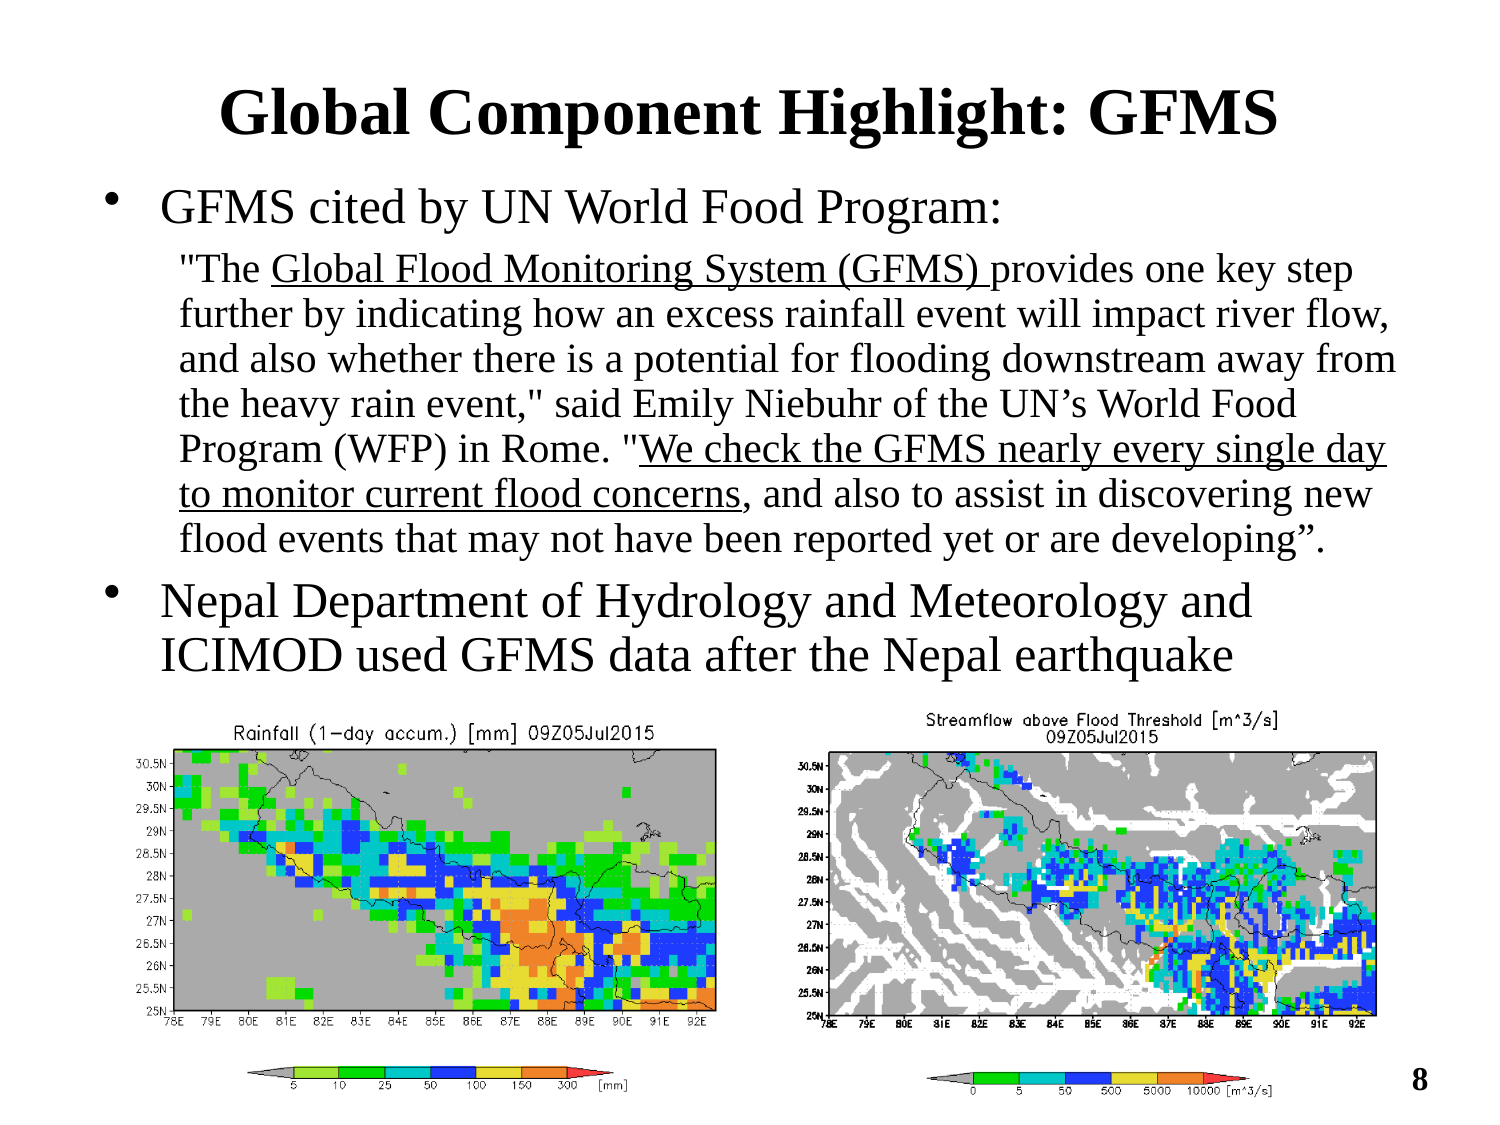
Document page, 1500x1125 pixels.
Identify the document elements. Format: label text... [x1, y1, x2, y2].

list GFMS cited by UN World Food Program: "The Global Flood Monitoring System (GFMS) provides one key step further by indicating how an excess rainfall event will impact river flow, and also whether there is a potential for flooding downstream away from the heavy rain event," said Emily Niebuhr of the UN’s World Food Program (WFP) in Rome. "We check the GFMS nearly every single day to monitor current flood concerns, and also to assist in discovering new flood events that may not have been reported yet or are developing”. Nepal Department of Hydrology and Meteorology and ICIMOD used GFMS data after the Nepal earthquake [88, 172, 1424, 681]
slide_number 8 [1340, 1050, 1500, 1125]
picture [785, 703, 1386, 1105]
picture [123, 715, 725, 1102]
title Global Component Highlight: GFMS [112, 42, 1388, 172]
